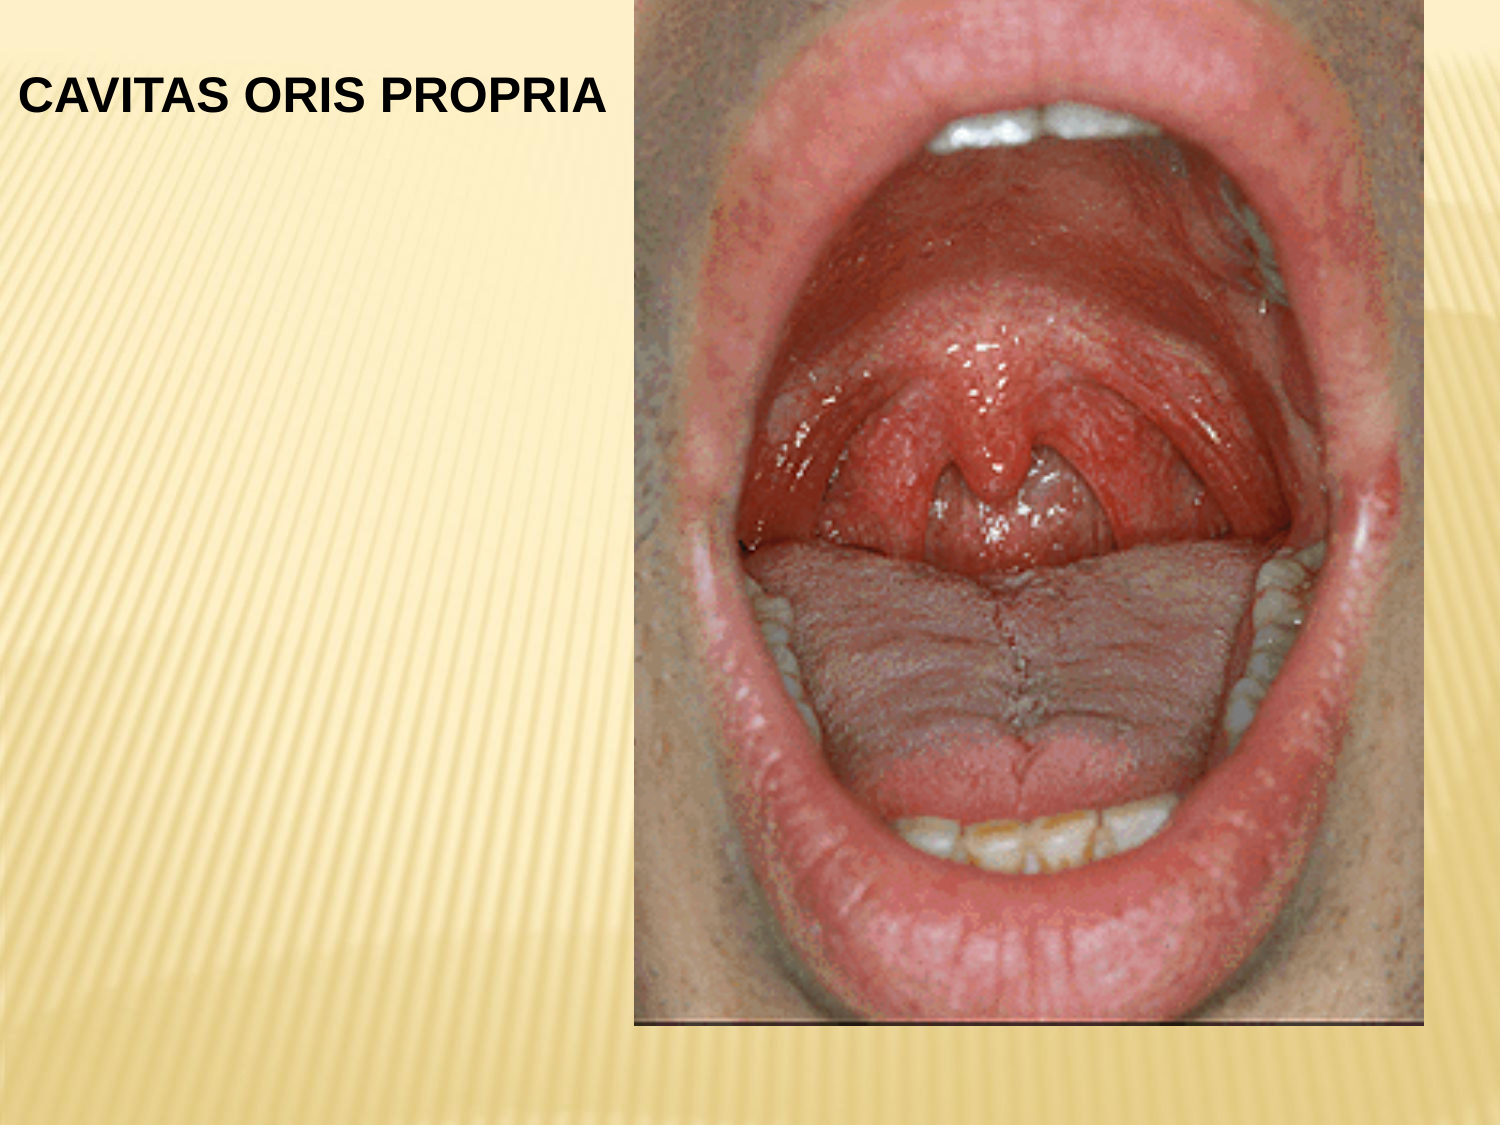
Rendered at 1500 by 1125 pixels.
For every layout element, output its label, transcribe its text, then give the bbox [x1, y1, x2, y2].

text_box CAVITAS ORIS PROPRIA [3, 54, 623, 130]
picture [0, 0, 1500, 1125]
